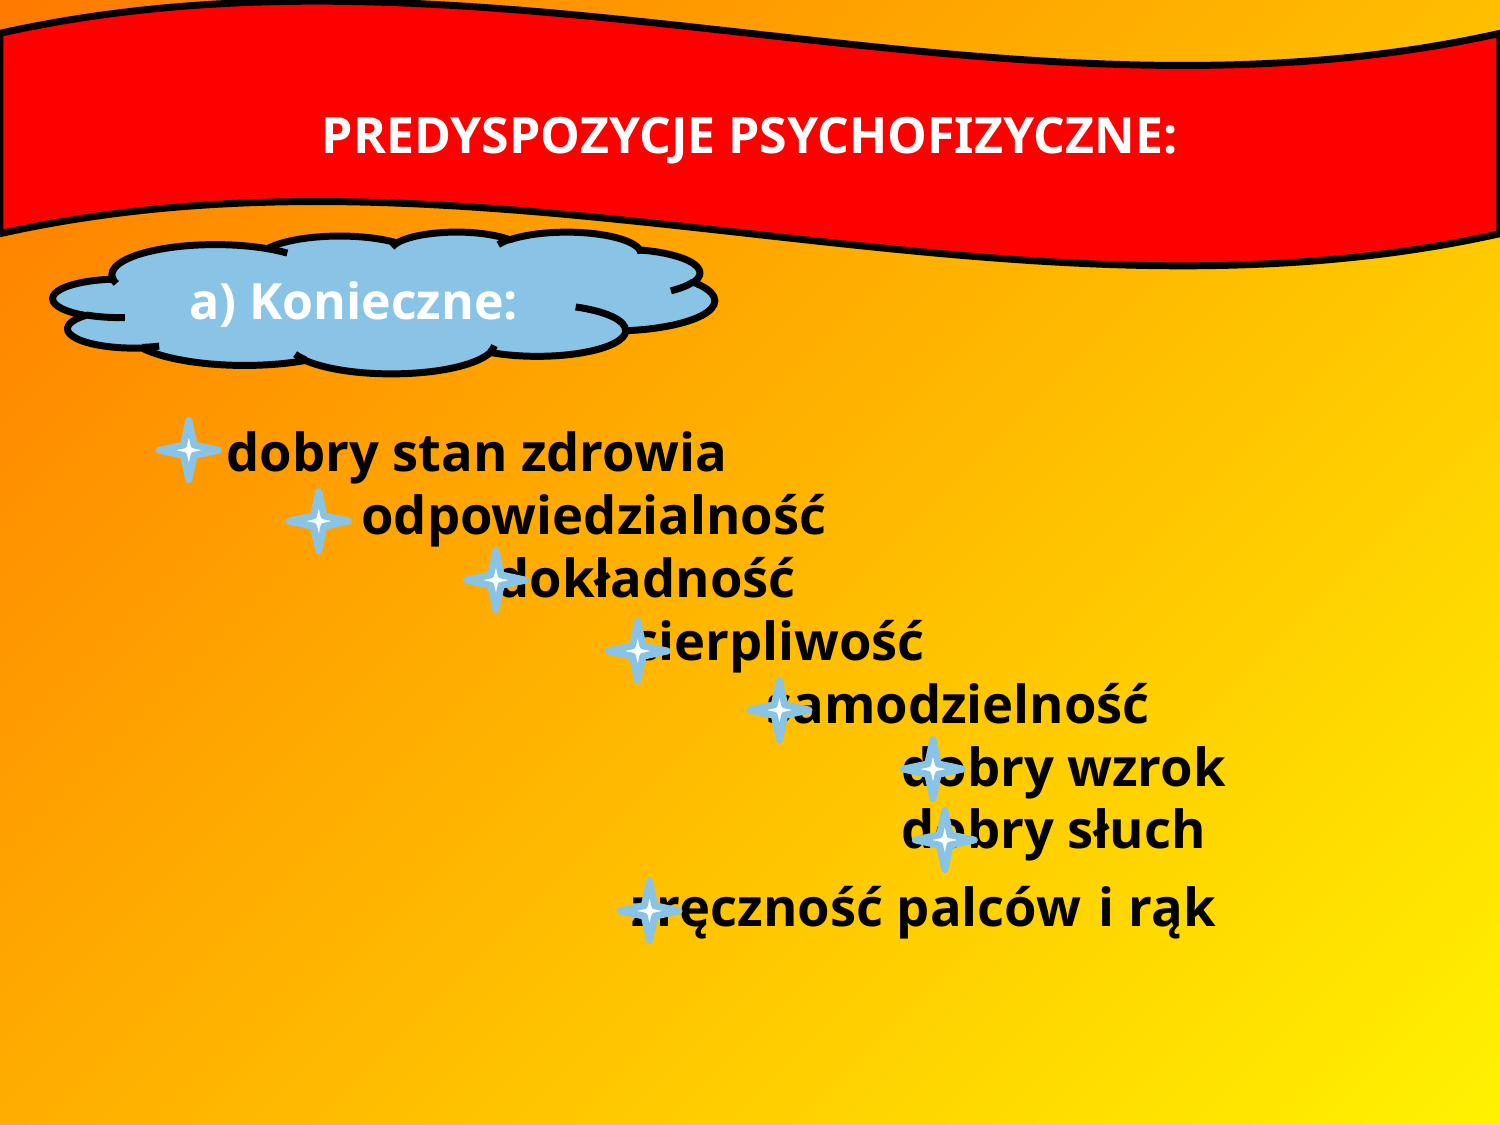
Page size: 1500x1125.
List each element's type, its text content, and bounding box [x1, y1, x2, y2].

text_box [462, 547, 529, 614]
text_box PREDYSPOZYCJE PSYCHOFIZYCZNE: [0, 0, 1500, 270]
text_box [899, 736, 967, 803]
text_box [285, 488, 352, 555]
text_box [155, 417, 222, 484]
text_box [604, 618, 671, 685]
text_box [616, 877, 683, 944]
text_box [911, 806, 978, 874]
title dobry stan zdrowia odpowiedzialność dokładność cierpliwość samodzielność dobry wzrok dobry słuch zręczność palców i rąk [76, 206, 1437, 1035]
text_box a) Konieczne: [49, 228, 719, 378]
text_box [746, 677, 813, 744]
